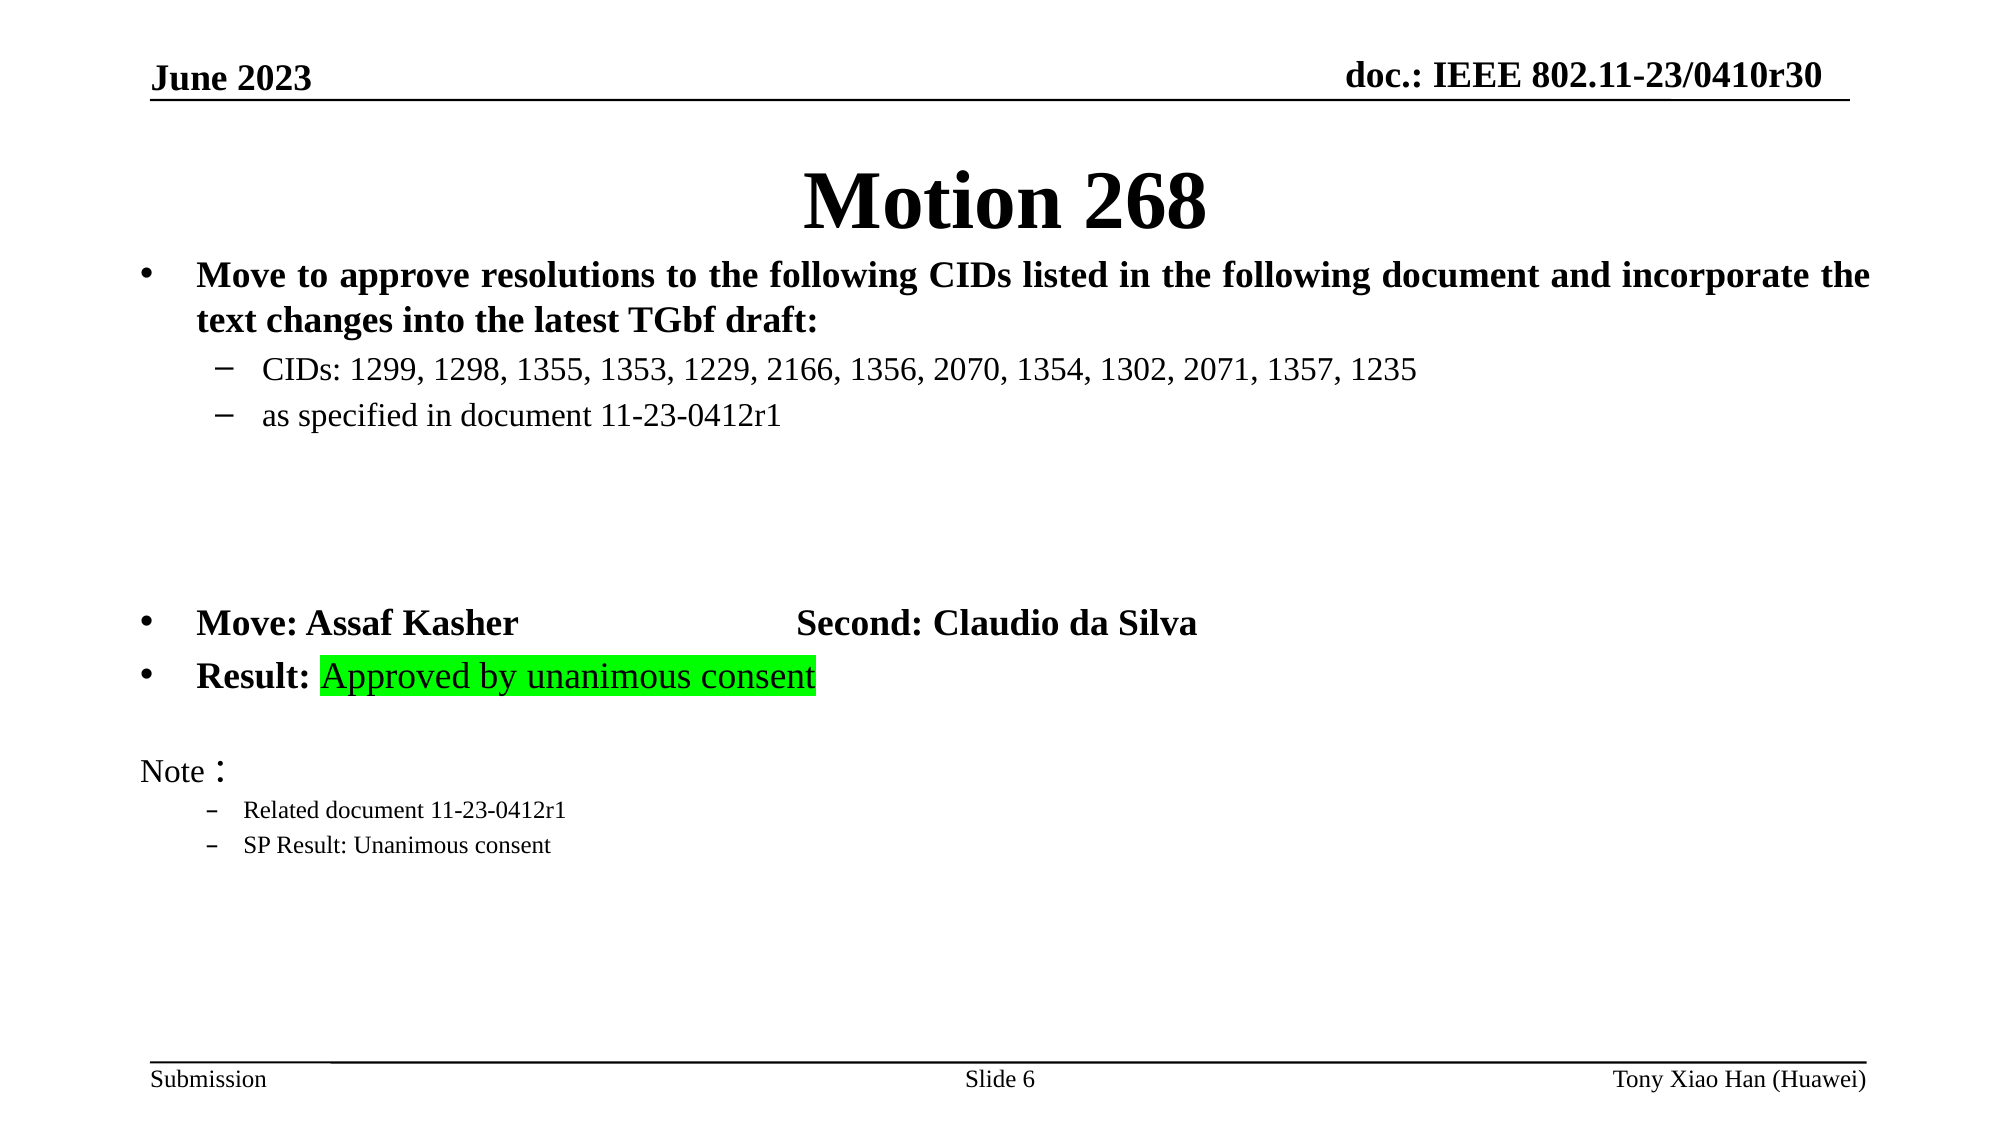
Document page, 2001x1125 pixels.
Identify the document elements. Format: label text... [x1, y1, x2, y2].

text_box Move to approve resolutions to the following CIDs listed in the following document and incorporate the text changes into the latest TGbf draft: CIDs: 1299, 1298, 1355, 1353, 1229, 2166, 1356, 2070, 1354, 1302, 2071, 1357, 1235 as specified in document 11-23-0412r1 Move: Assaf Kasher Second: Claudio da Silva Result: Approved by unanimous consent Note： Related document 11-23-0412r1 SP Result: Unanimous consent [125, 212, 1888, 900]
text_box Motion 268 [368, 137, 1644, 212]
